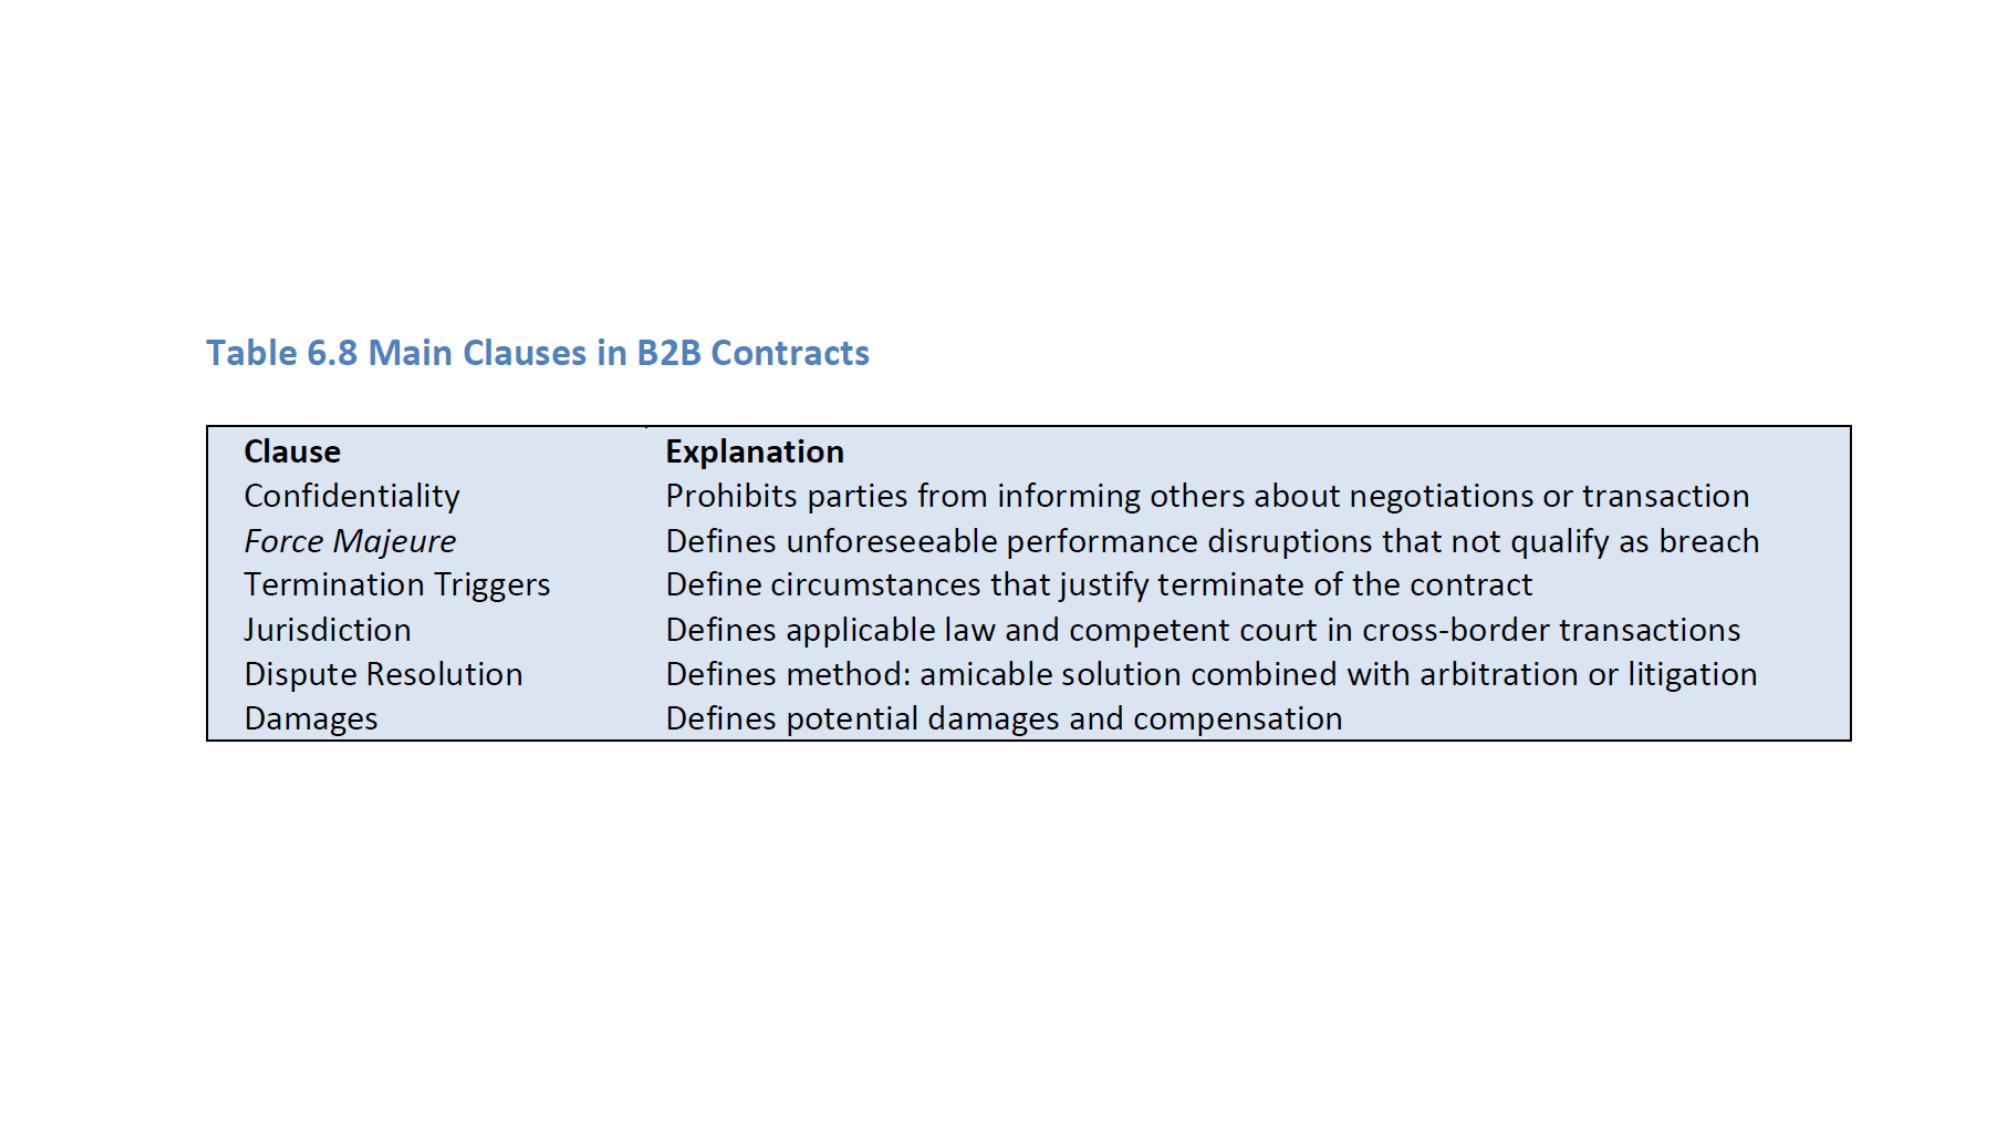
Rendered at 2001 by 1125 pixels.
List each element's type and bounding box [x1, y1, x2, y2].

picture [195, 292, 1872, 765]
